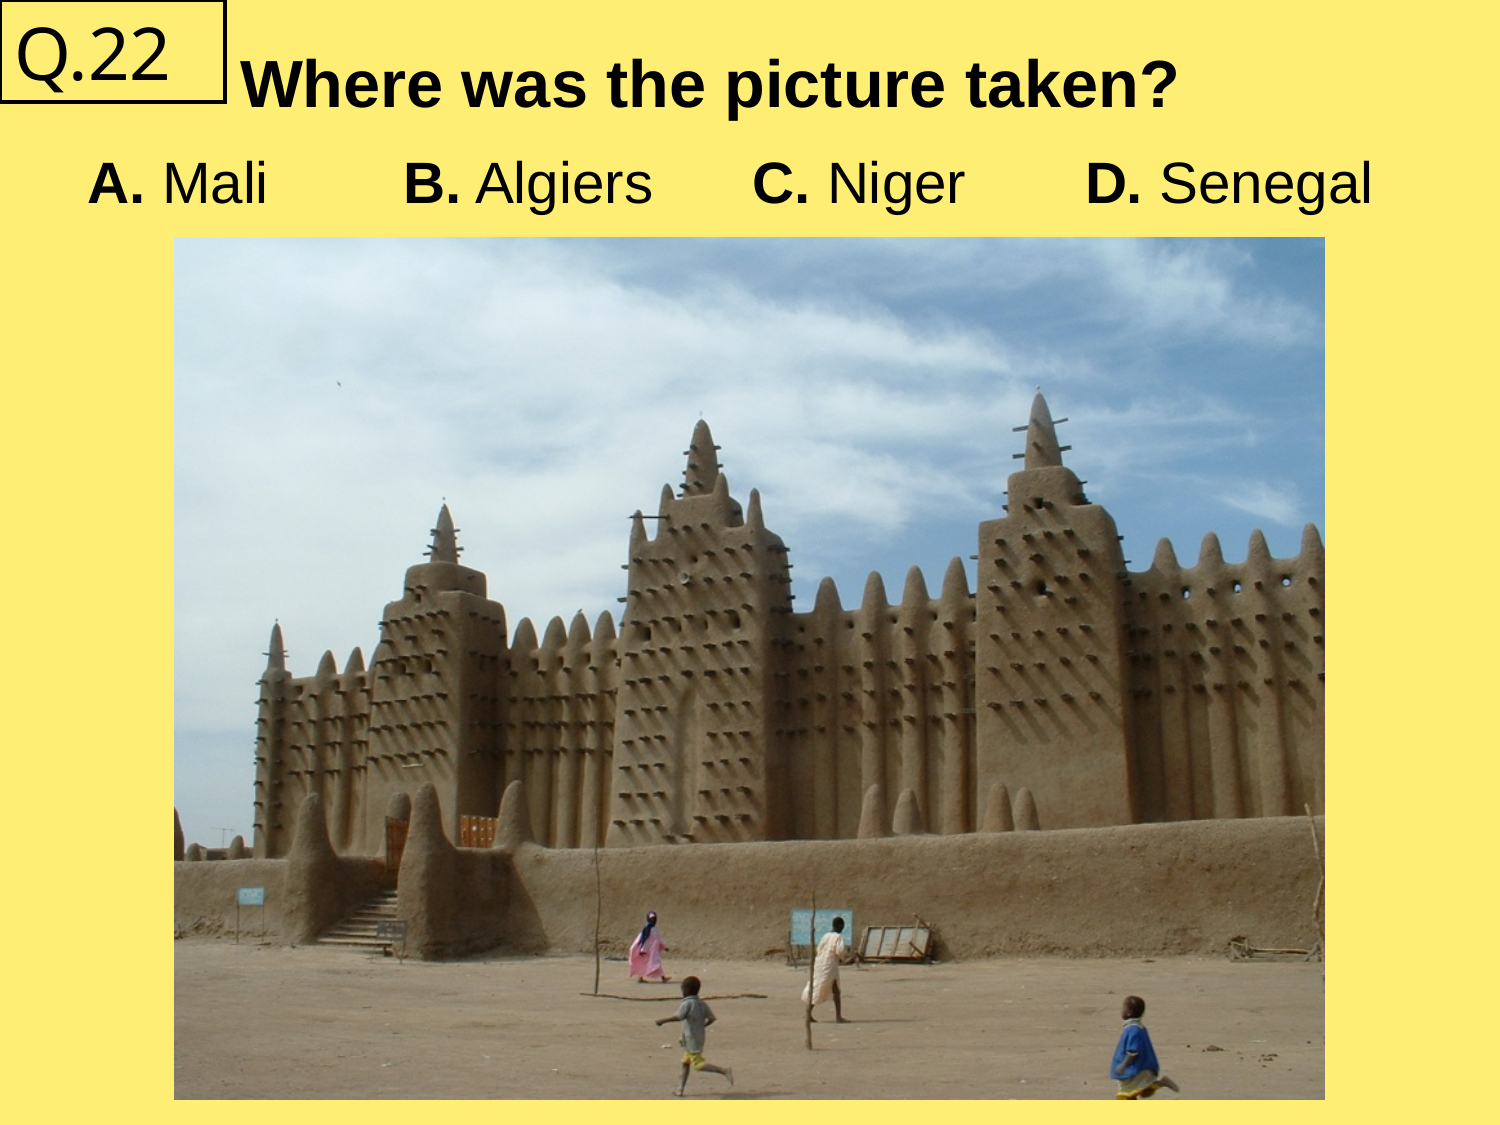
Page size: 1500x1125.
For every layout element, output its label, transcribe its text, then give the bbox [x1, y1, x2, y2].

title Where was the picture taken? [224, 0, 1500, 137]
text_box Q.22 [0, 0, 225, 103]
picture [174, 237, 1326, 1101]
list A. Mali B. Algiers C. Niger D. Senegal [0, 137, 1500, 238]
